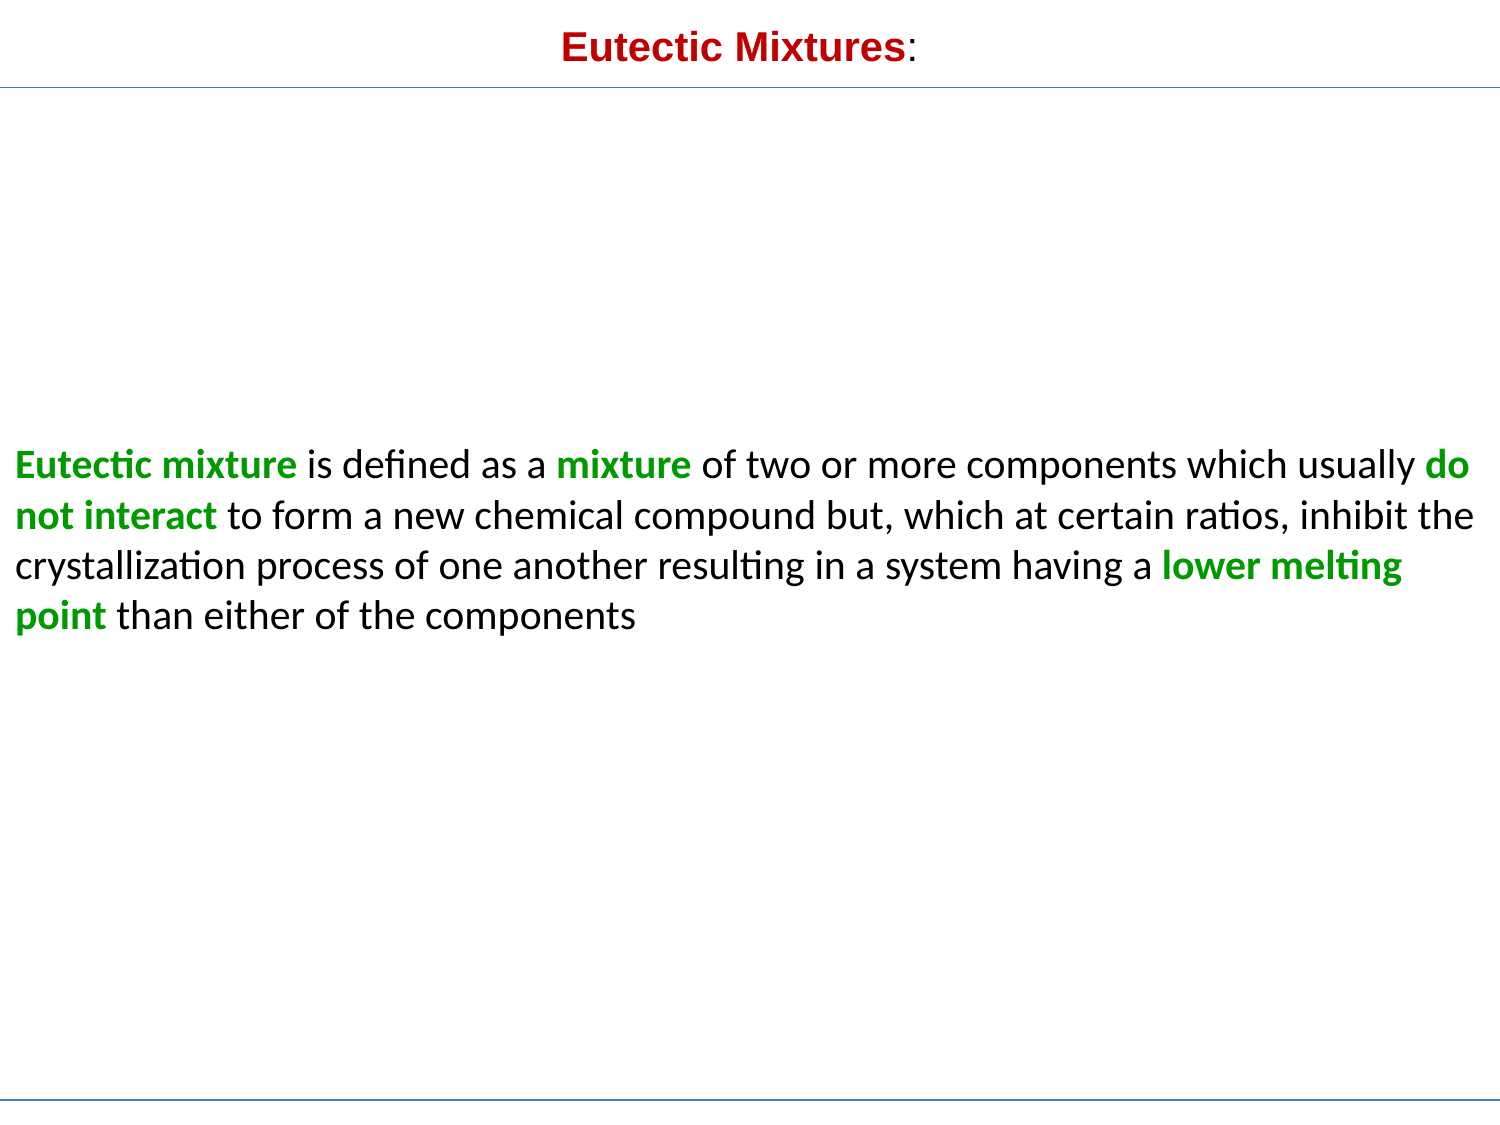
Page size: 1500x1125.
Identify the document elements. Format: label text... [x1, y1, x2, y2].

text_box Eutectic Mixtures: [546, 12, 934, 78]
text_box Eutectic mixture is defined as a mixture of two or more components which usually do not interact to form a new chemical compound but, which at certain ratios, inhibit the crystallization process of one another resulting in a system having a lower melting point than either of the components [0, 379, 1500, 645]
